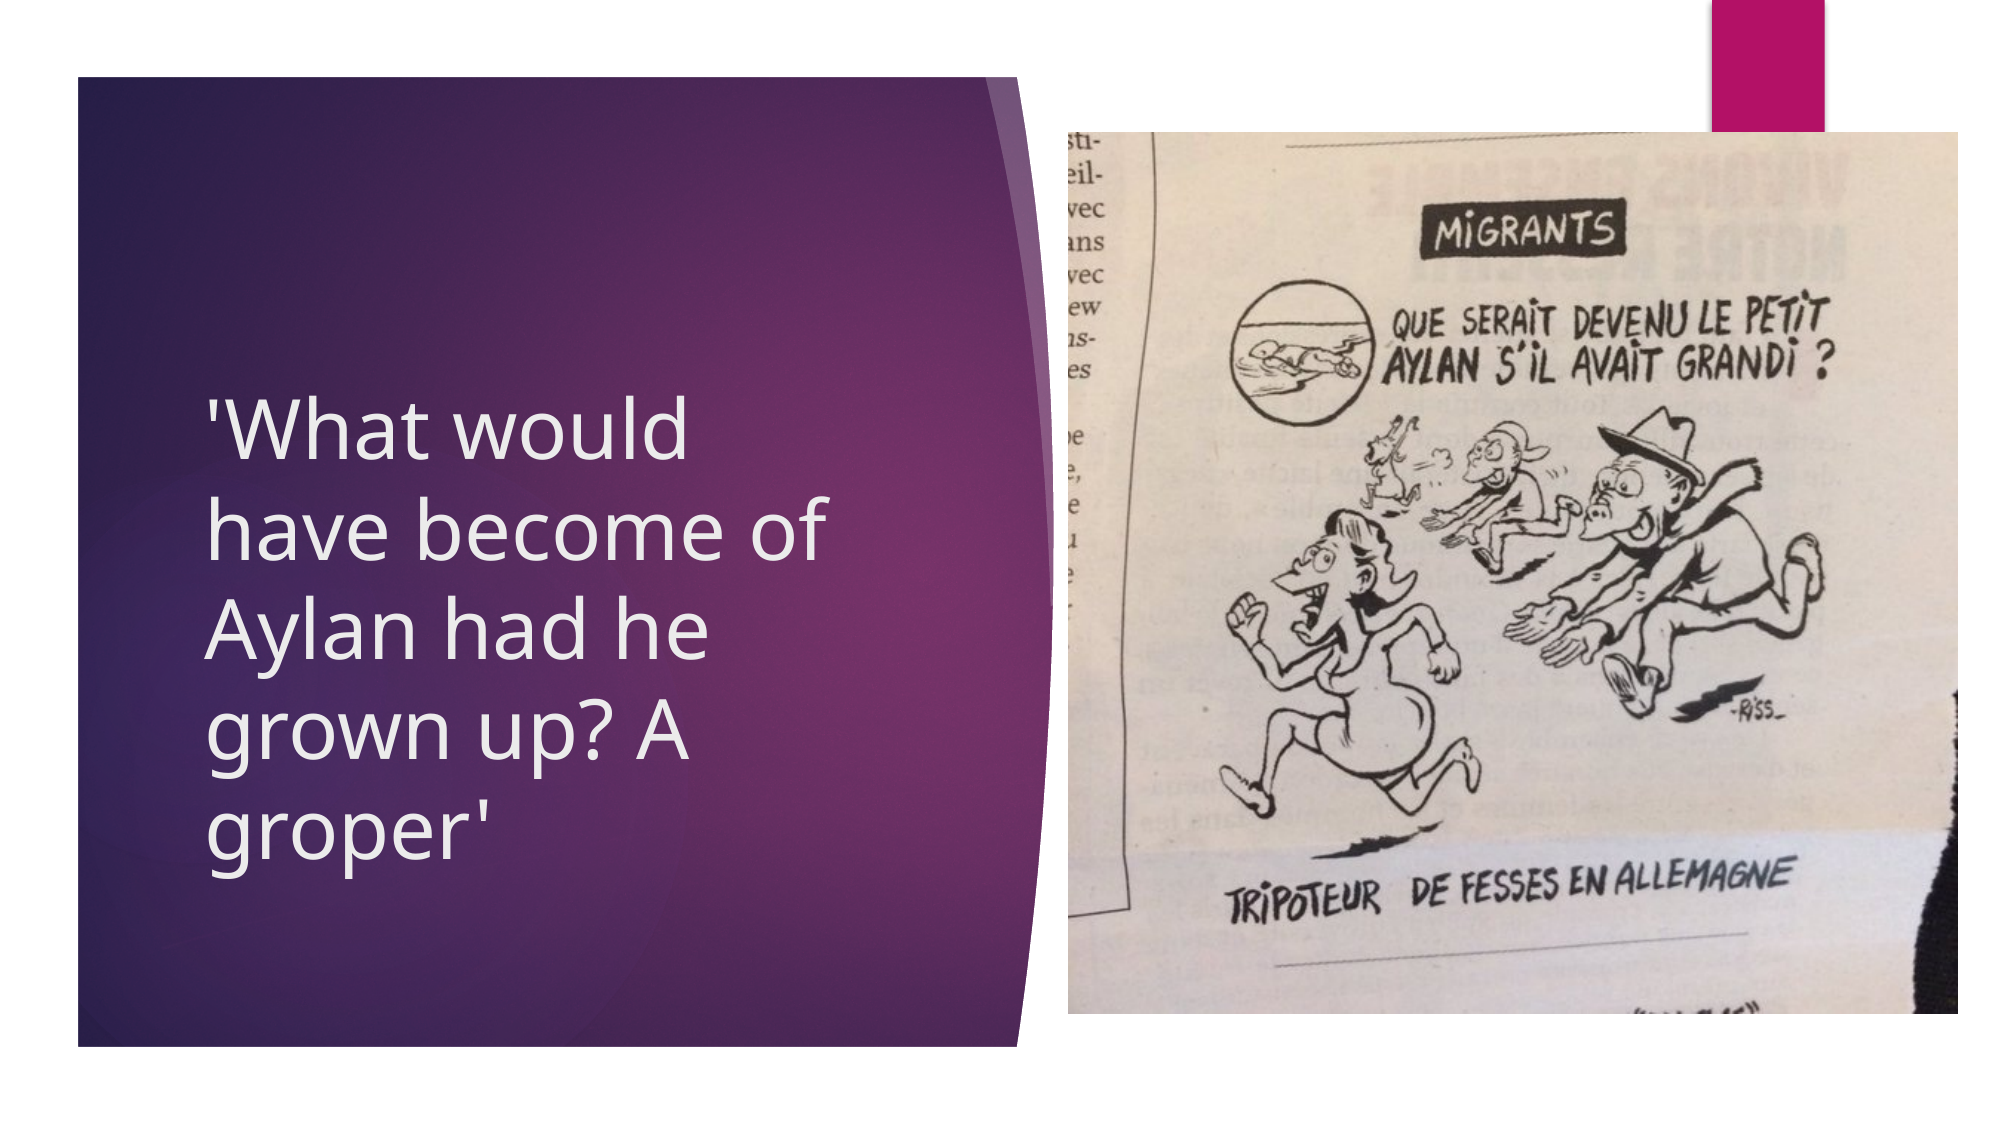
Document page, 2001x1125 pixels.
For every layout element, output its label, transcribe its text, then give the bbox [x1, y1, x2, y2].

title 'What would have become of Aylan had he grown up? A groper' [189, 439, 904, 814]
picture [1068, 132, 1958, 1015]
